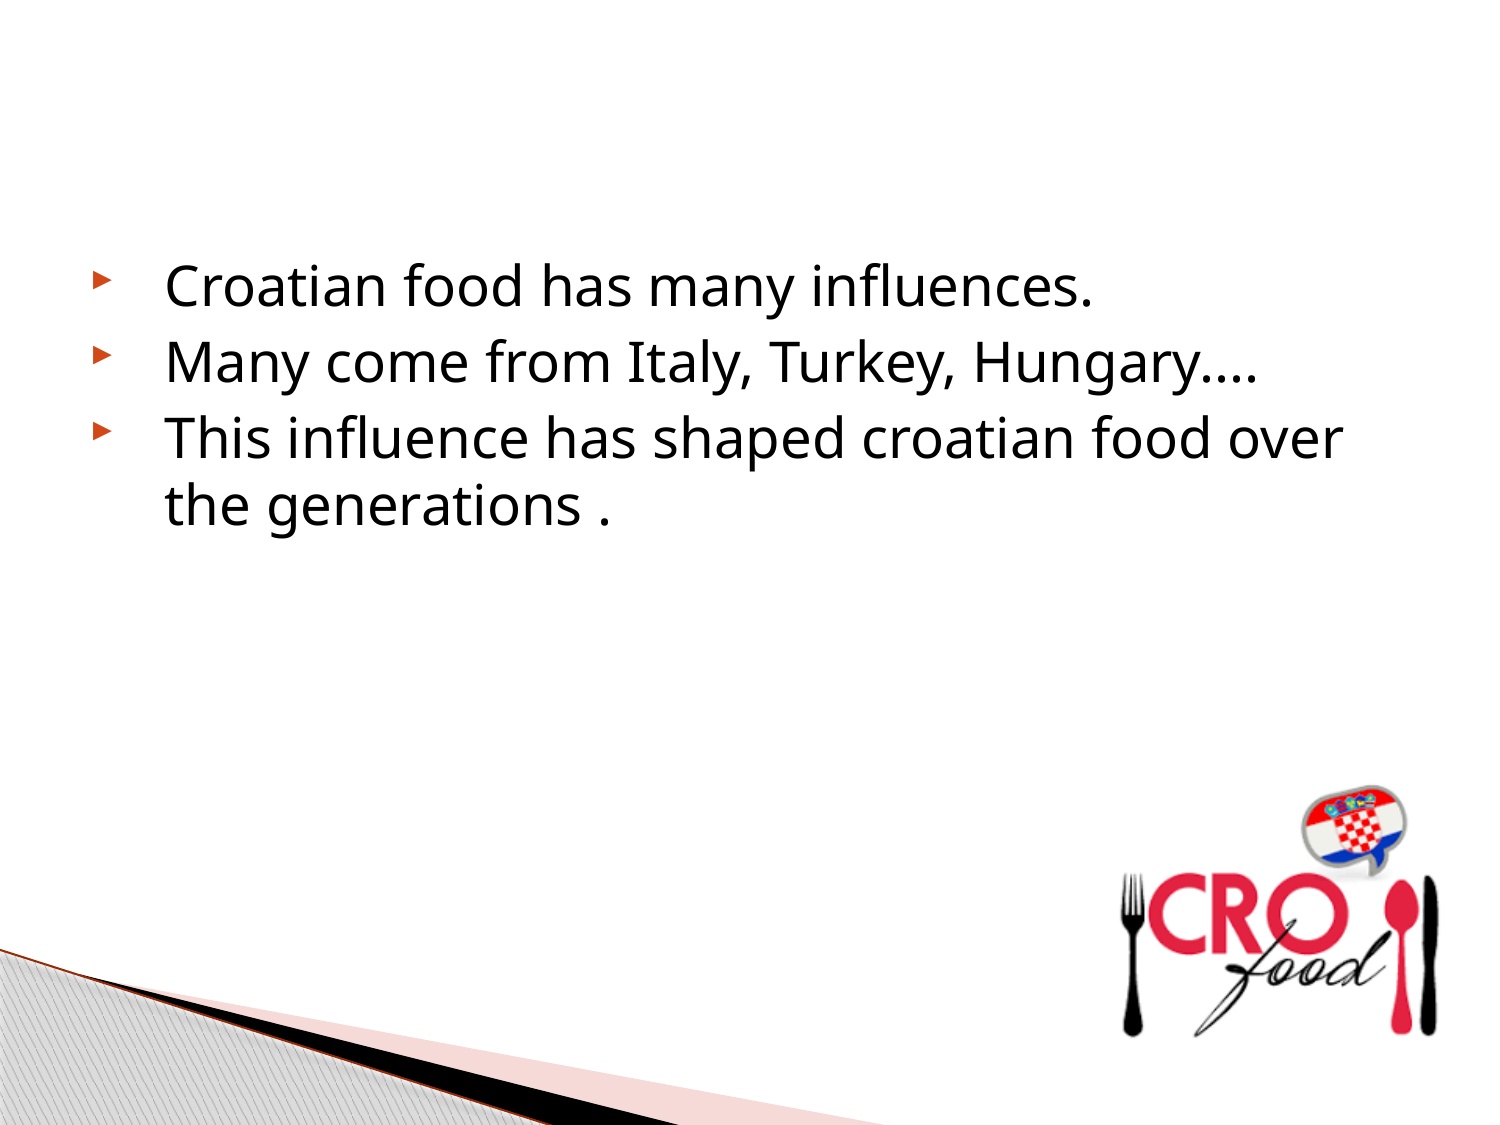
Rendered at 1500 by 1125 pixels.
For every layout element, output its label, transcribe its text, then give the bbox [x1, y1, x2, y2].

list Croatian food has many influences. Many come from Italy, Turkey, Hungary.... This influence has shaped croatian food over the generations . [75, 243, 1425, 986]
picture [1104, 773, 1457, 1125]
